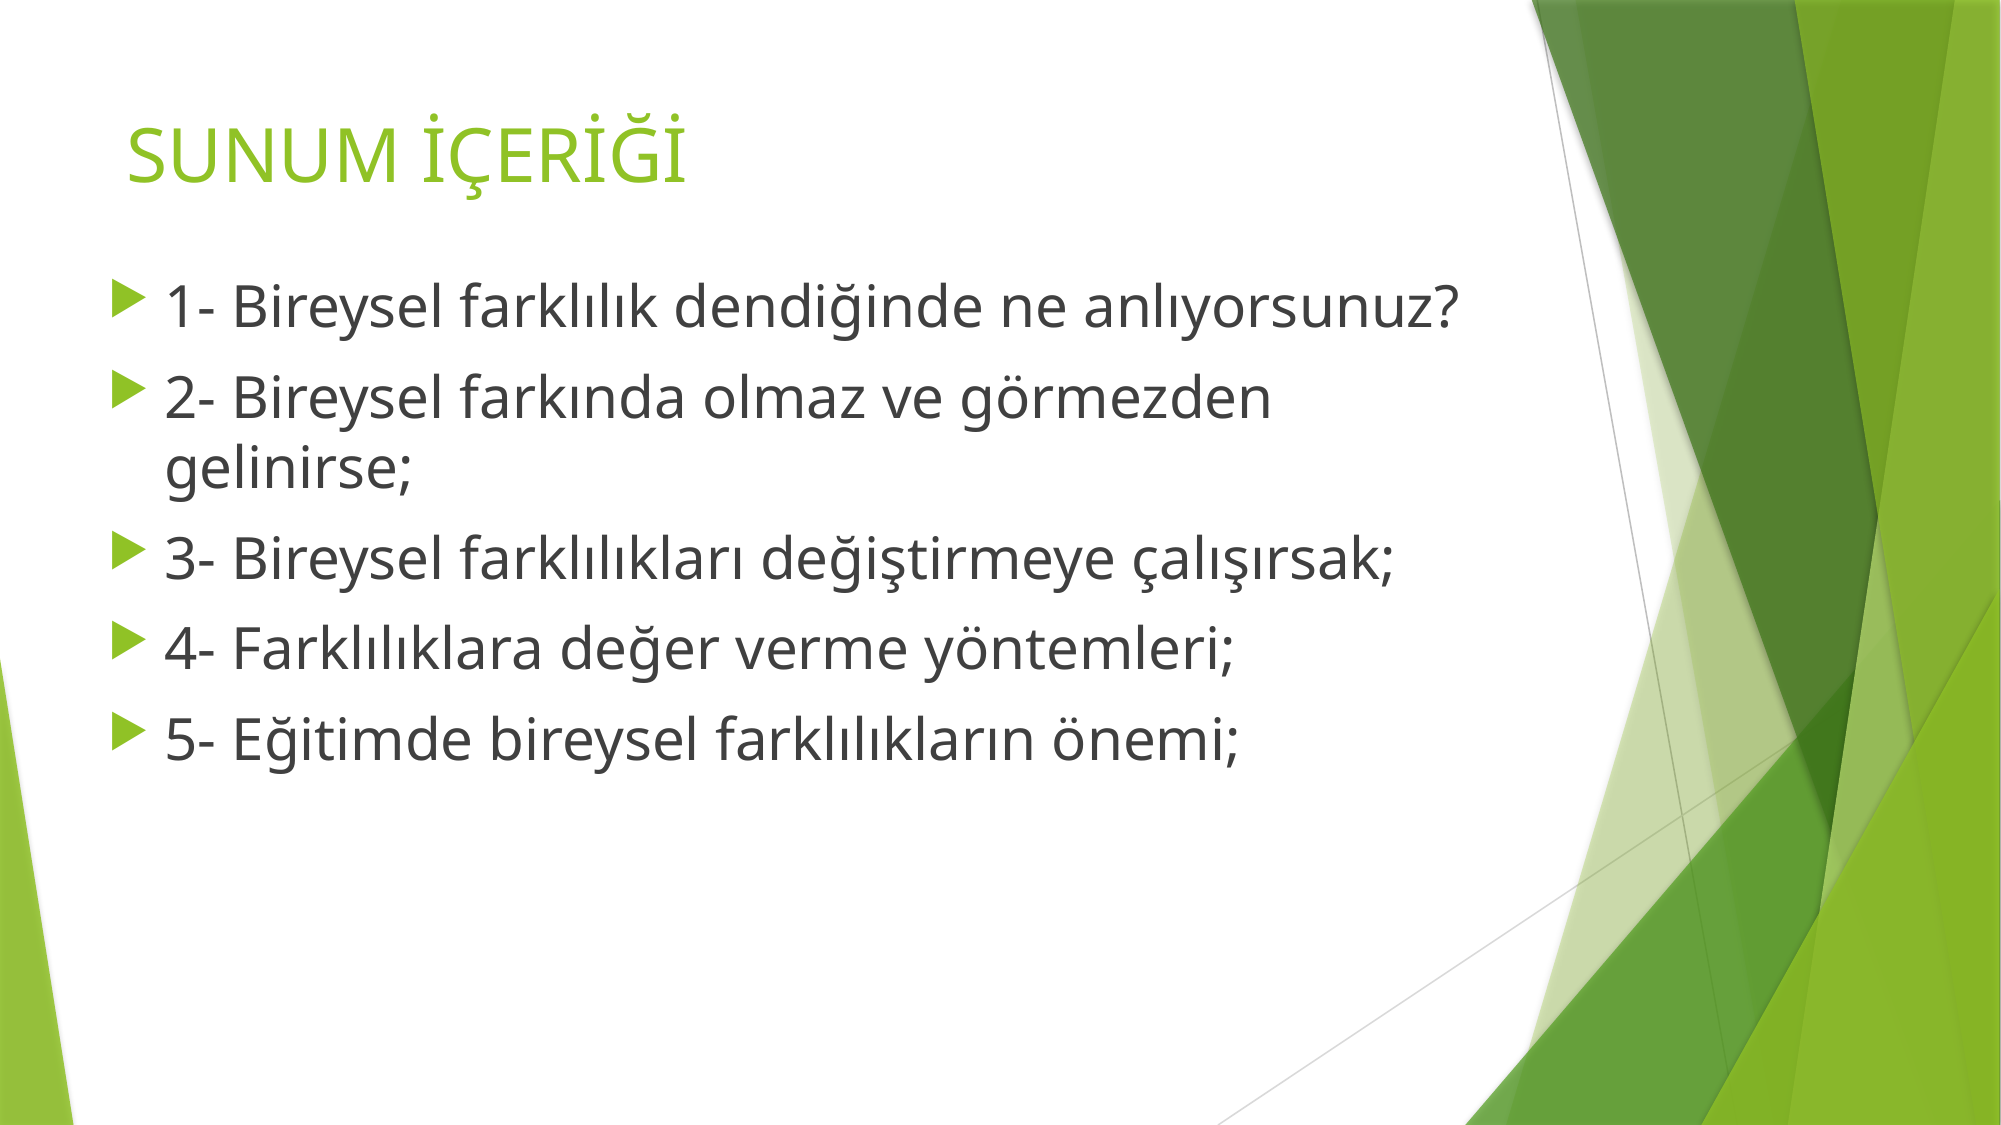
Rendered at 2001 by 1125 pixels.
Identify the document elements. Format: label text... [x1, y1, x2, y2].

title SUNUM İÇERİĞİ [111, 99, 1522, 317]
list 1- Bireysel farklılık dendiğinde ne anlıyorsunuz? 2- Bireysel farkında olmaz ve görmezden gelinirse; 3- Bireysel farklılıkları değiştirmeye çalışırsak; 4- Farklılıklara değer verme yöntemleri; 5- Eğitimde bireysel farklılıkların önemi; [93, 262, 1504, 899]
